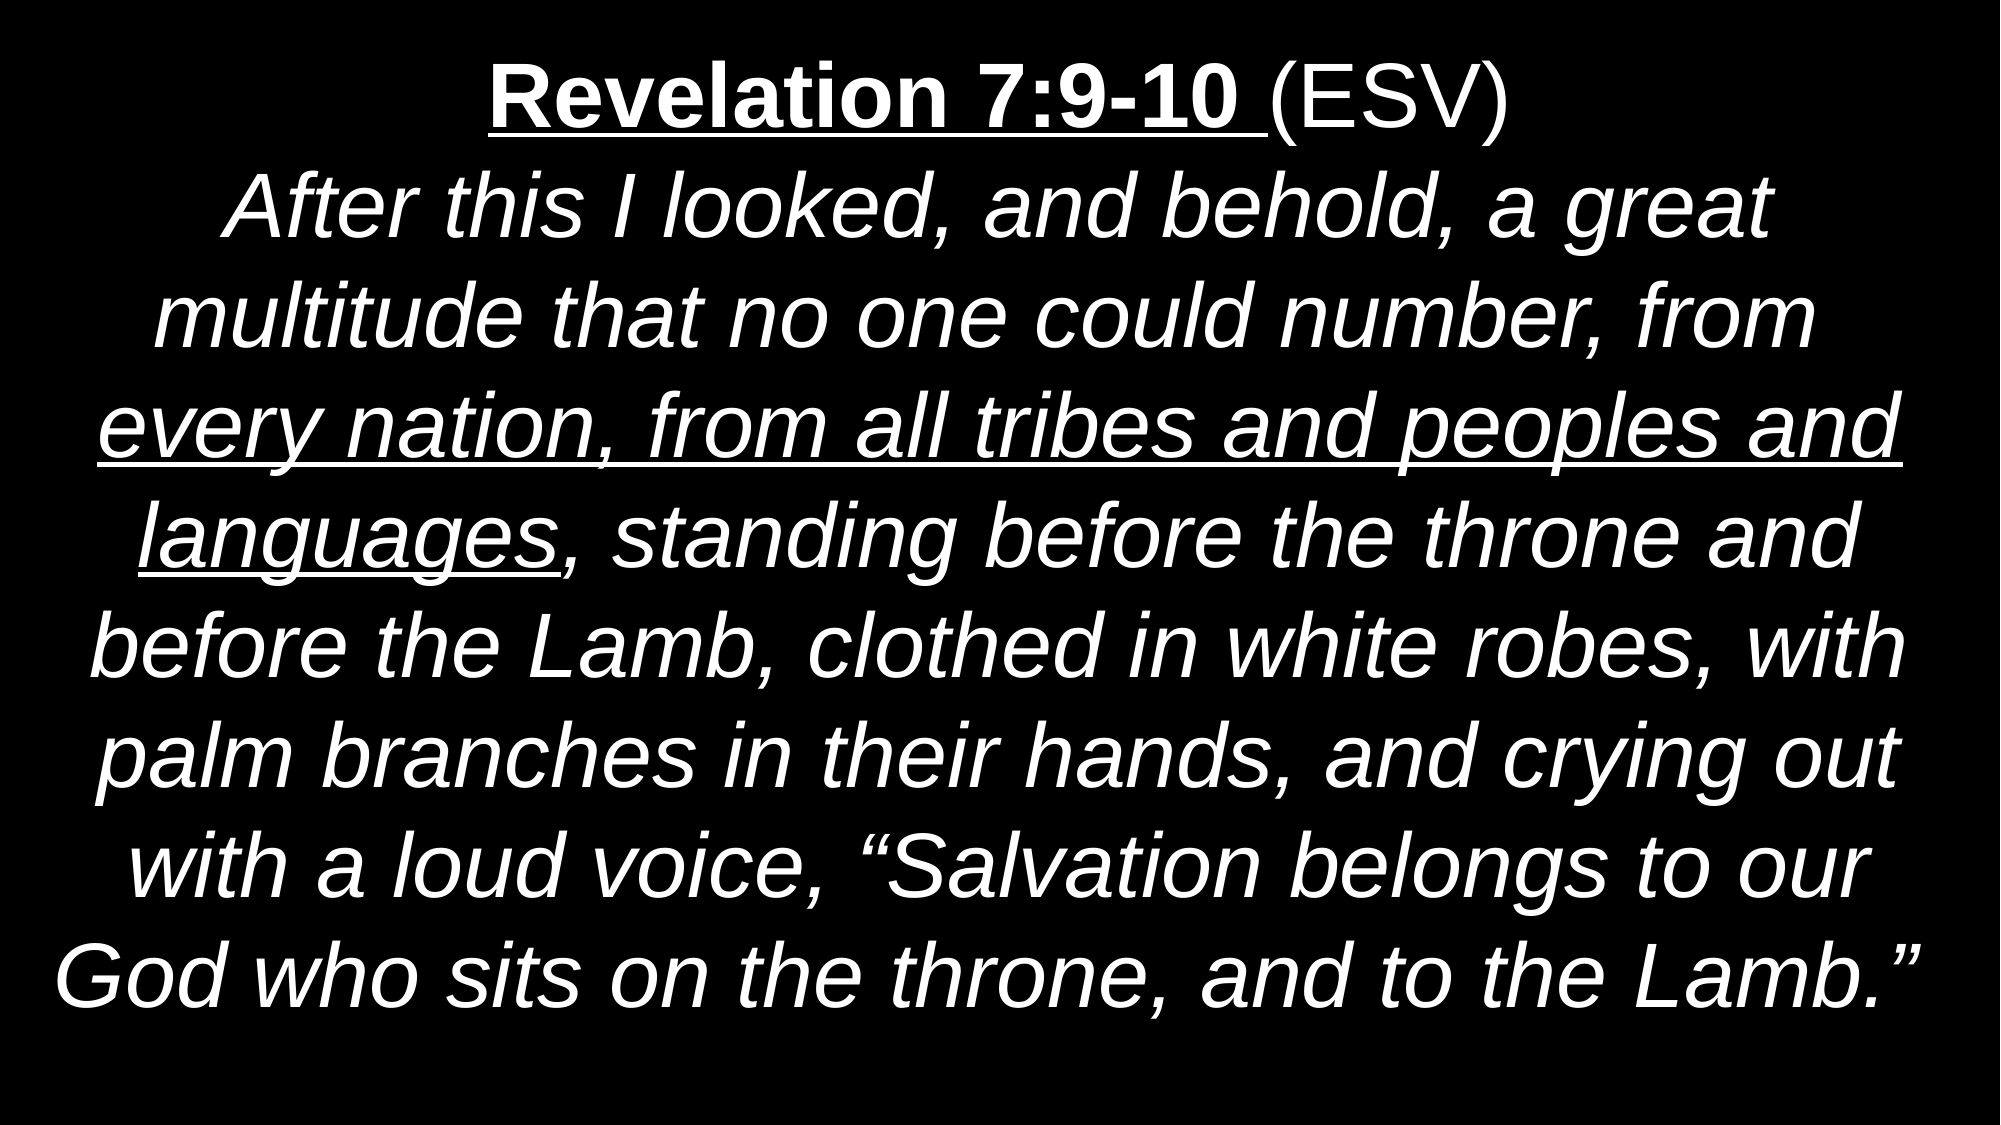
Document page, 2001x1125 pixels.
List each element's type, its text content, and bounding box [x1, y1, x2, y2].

text_box Revelation 7:9-10 (ESV) After this I looked, and behold, a great multitude that no one could number, from every nation, from all tribes and peoples and languages, standing before the throne and before the Lamb, clothed in white robes, with palm branches in their hands, and crying out with a loud voice, “Salvation belongs to our God who sits on the throne, and to the Lamb.” [22, 28, 1978, 1033]
